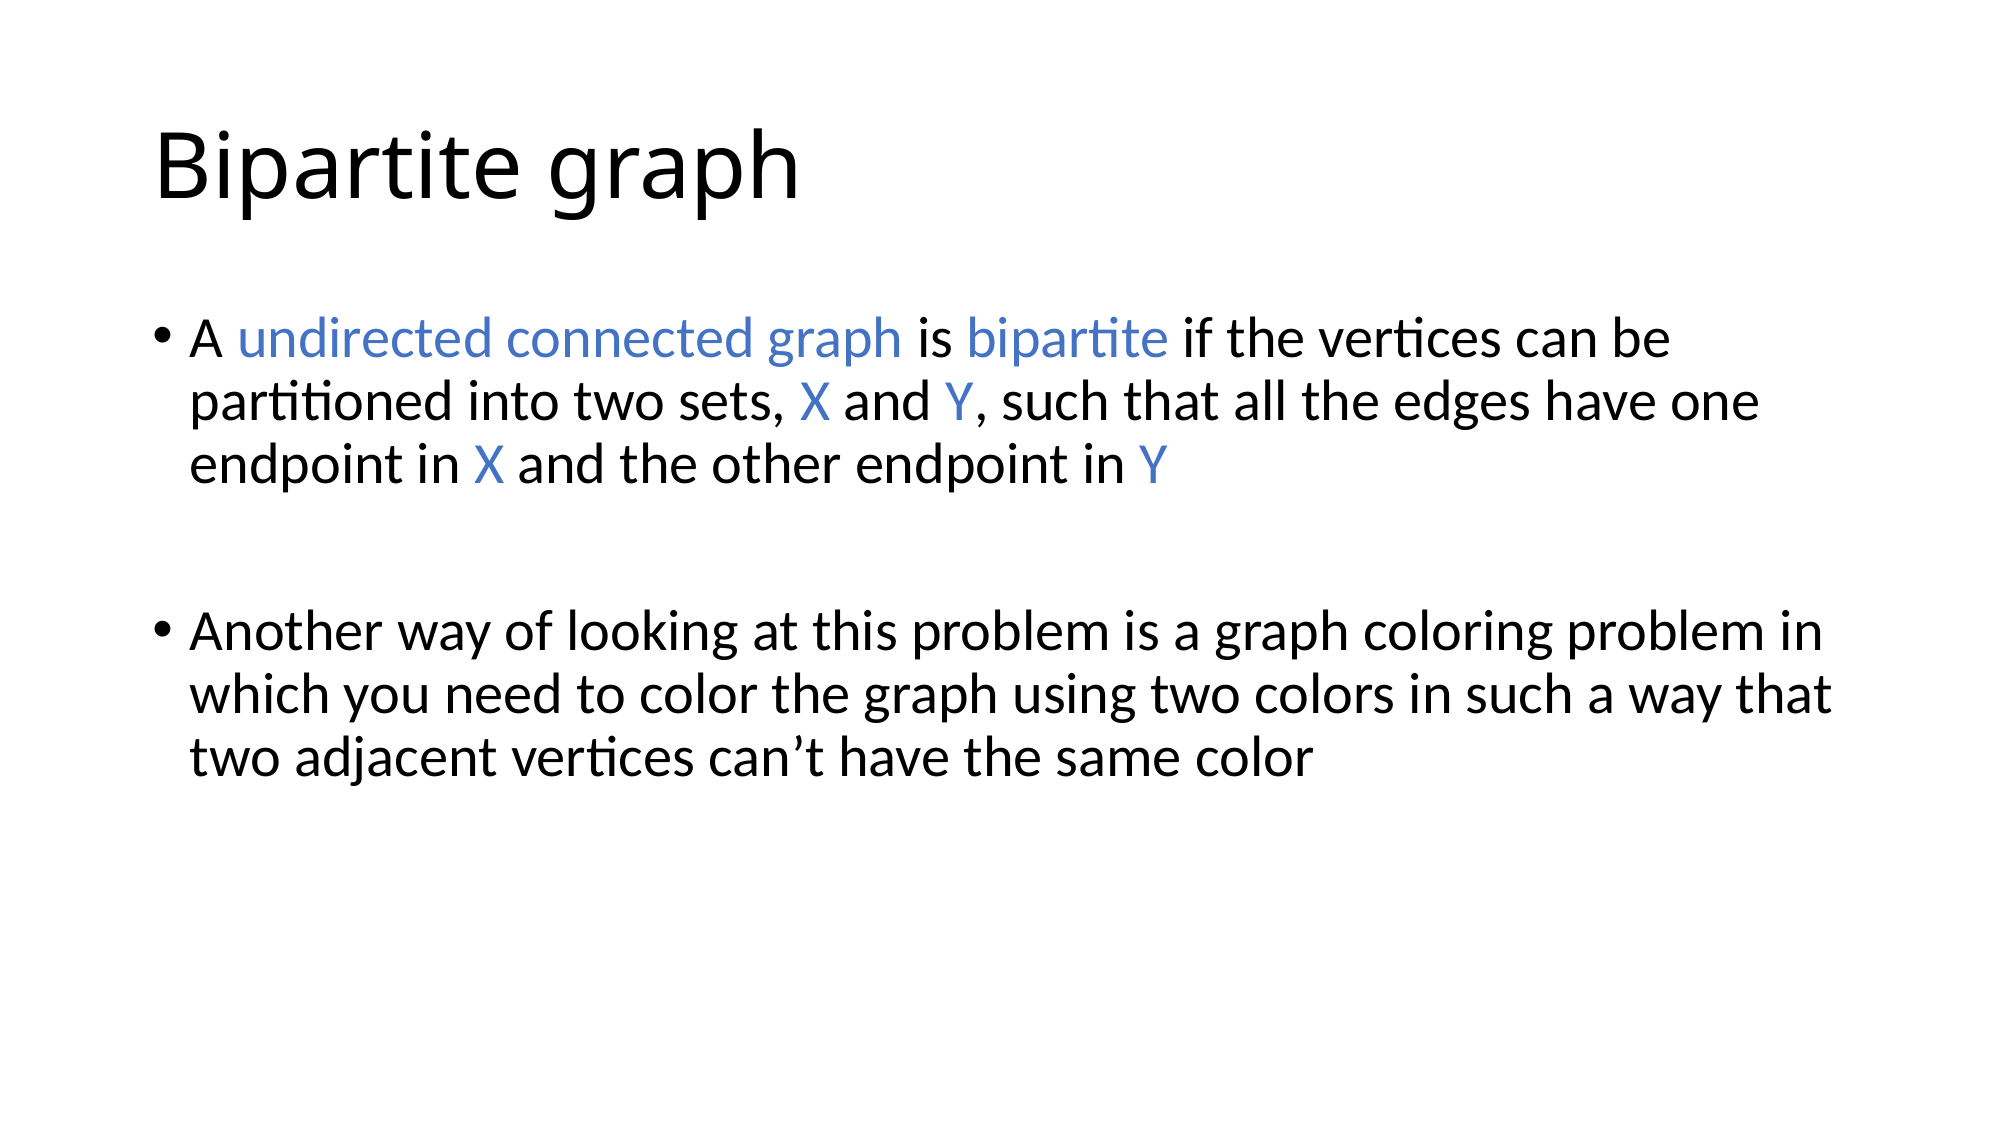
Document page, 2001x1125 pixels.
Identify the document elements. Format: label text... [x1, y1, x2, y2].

title Bipartite graph [137, 59, 1863, 278]
list A undirected connected graph is bipartite if the vertices can be partitioned into two sets, X and Y, such that all the edges have one endpoint in X and the other endpoint in Y Another way of looking at this problem is a graph coloring problem in which you need to color the graph using two colors in such a way that two adjacent vertices can’t have the same color [137, 299, 1863, 1014]
